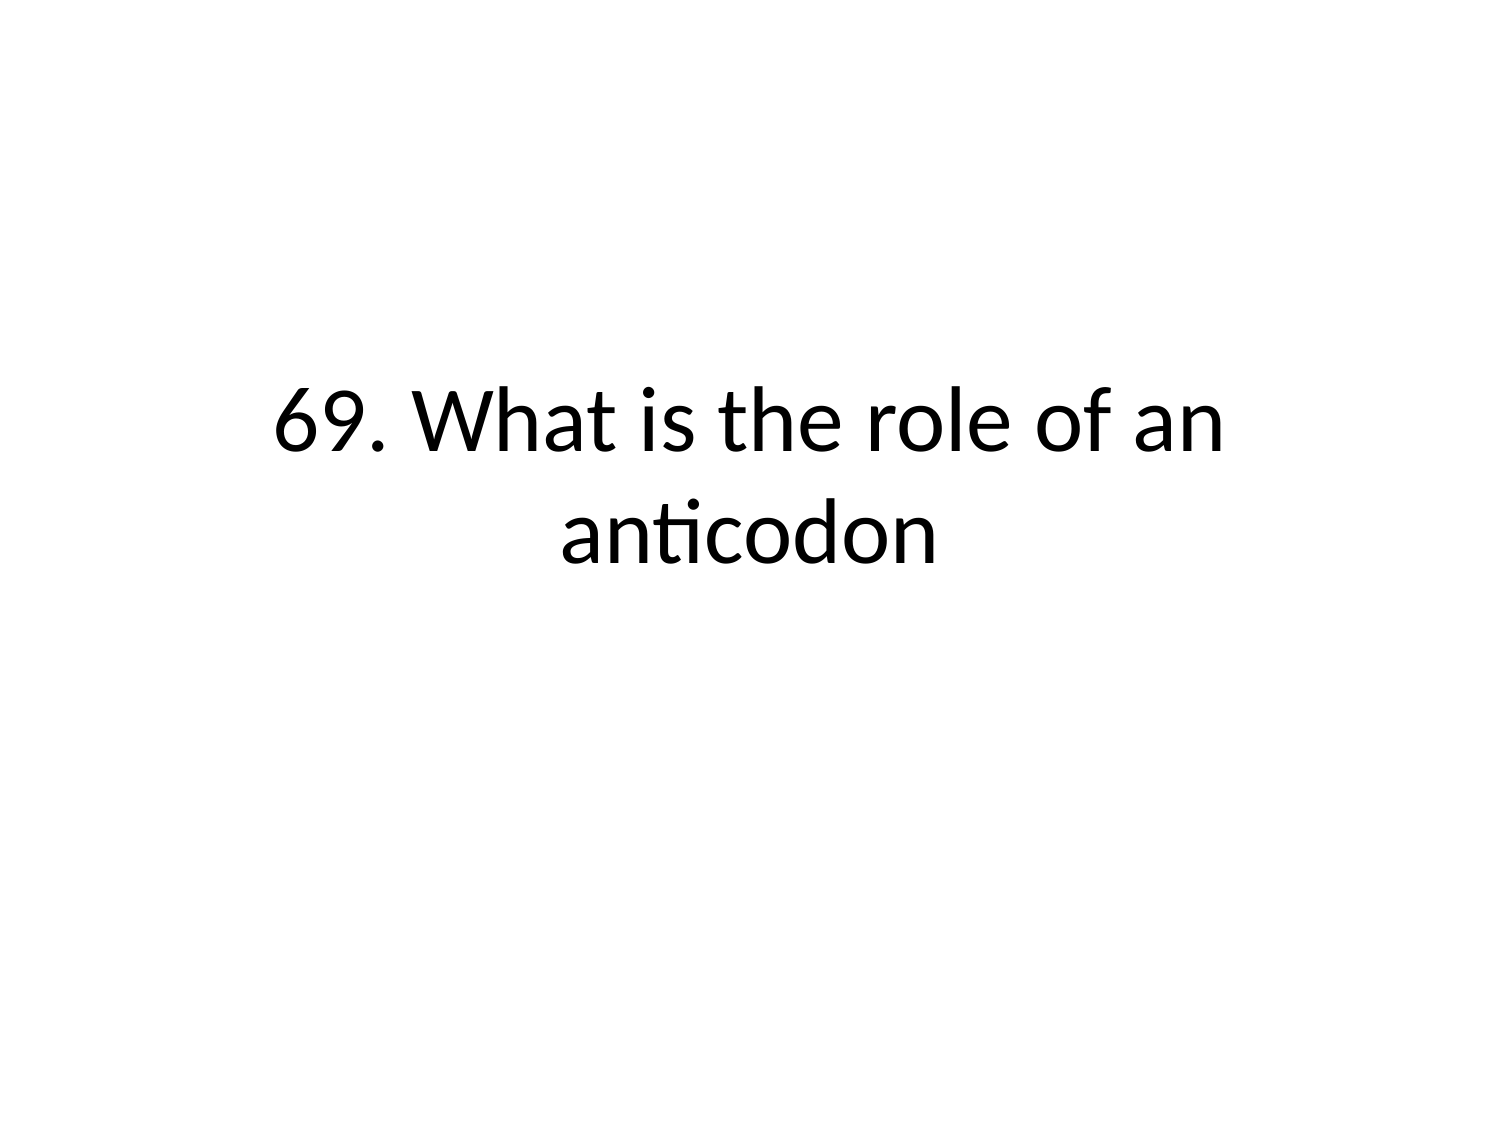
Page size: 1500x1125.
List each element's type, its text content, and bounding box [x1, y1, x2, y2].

title 69. What is the role of an anticodon [112, 349, 1388, 591]
